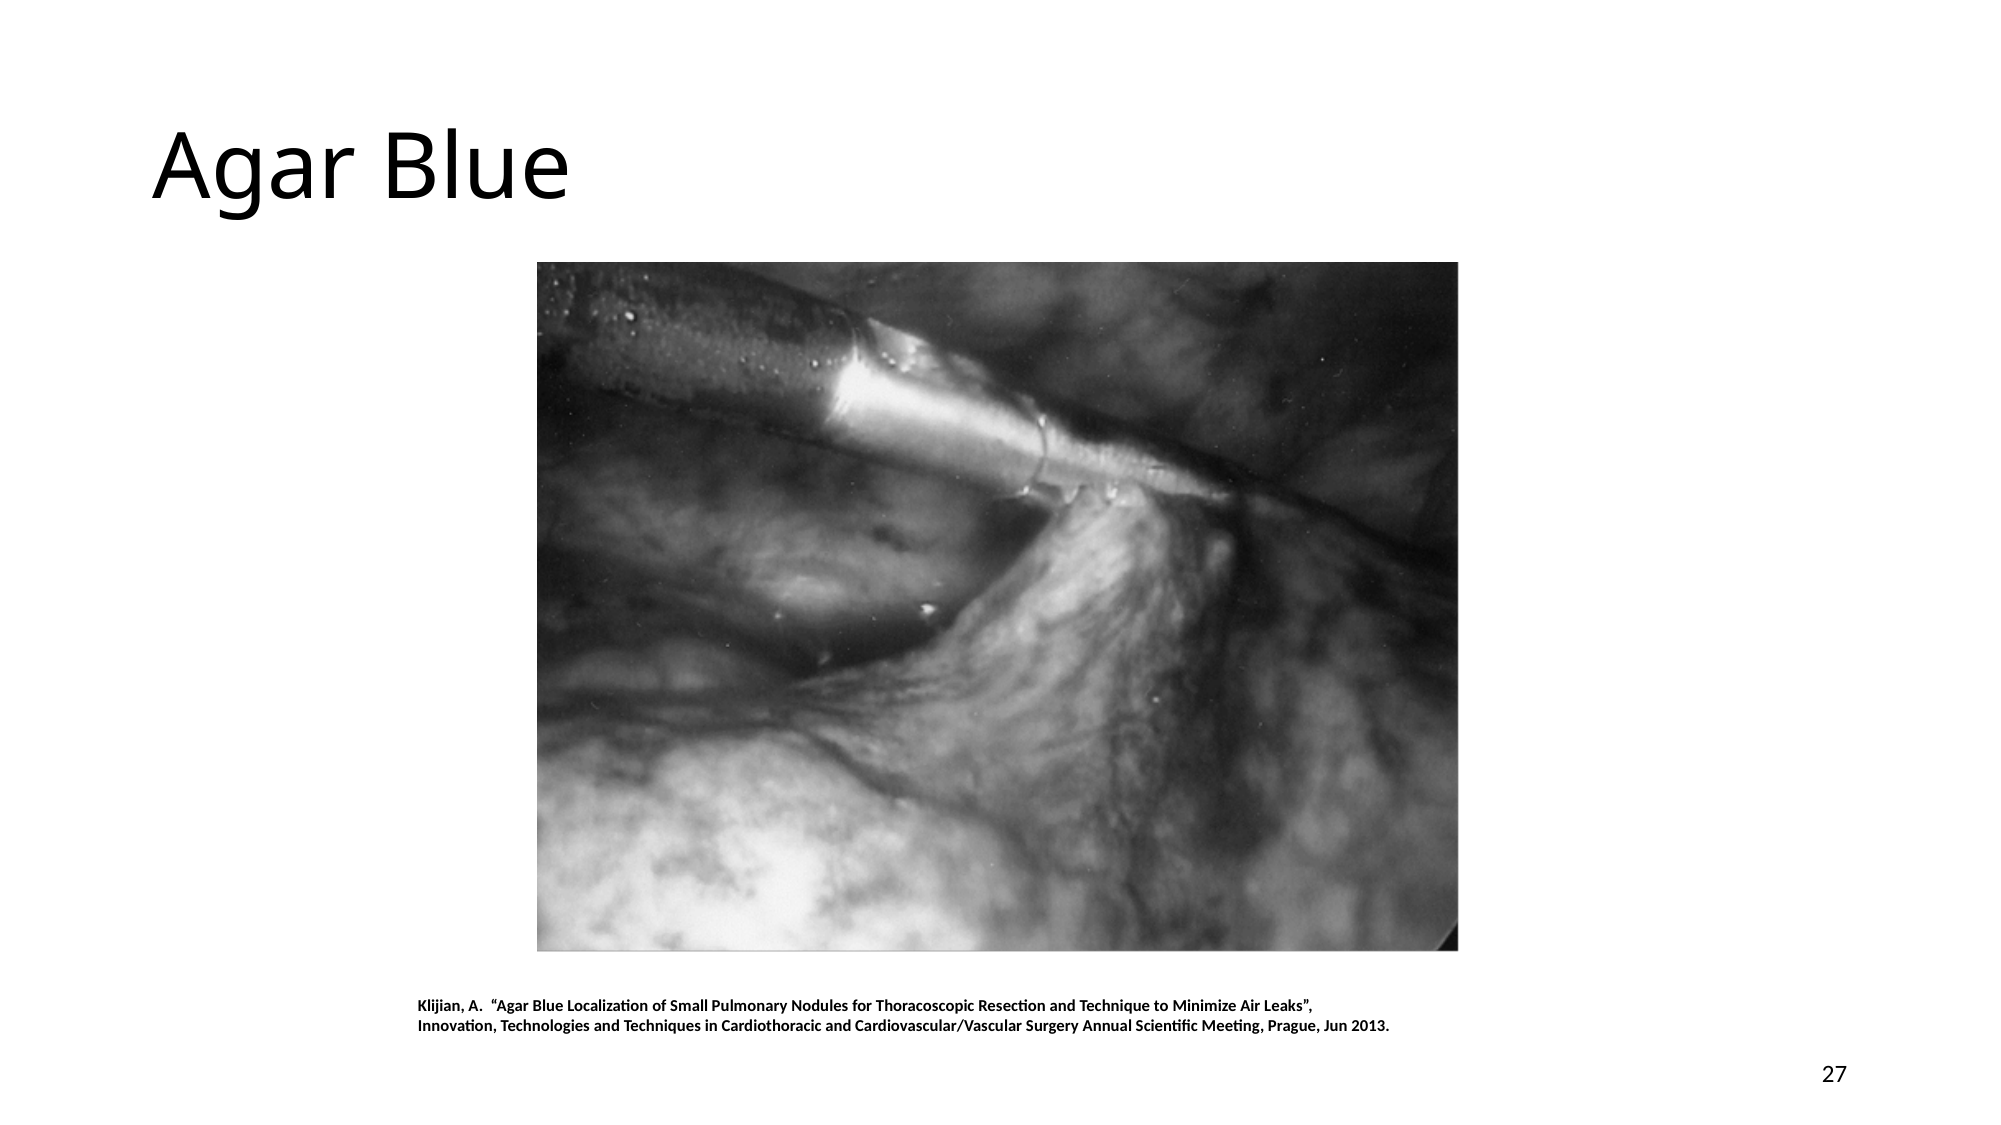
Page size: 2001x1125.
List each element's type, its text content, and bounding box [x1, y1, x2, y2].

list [537, 262, 1460, 953]
title Agar Blue [137, 59, 1863, 278]
slide_number 27 [1412, 1042, 1863, 1103]
text_box Klijian, A. “Agar Blue Localization of Small Pulmonary Nodules for Thoracoscopic Resection and Technique to Minimize Air Leaks”, Innovation, Technologies and Techniques in Cardiothoracic and Cardiovascular/Vascular Surgery Annual Scientific Meeting, Prague, Jun 2013. [403, 987, 1407, 1043]
